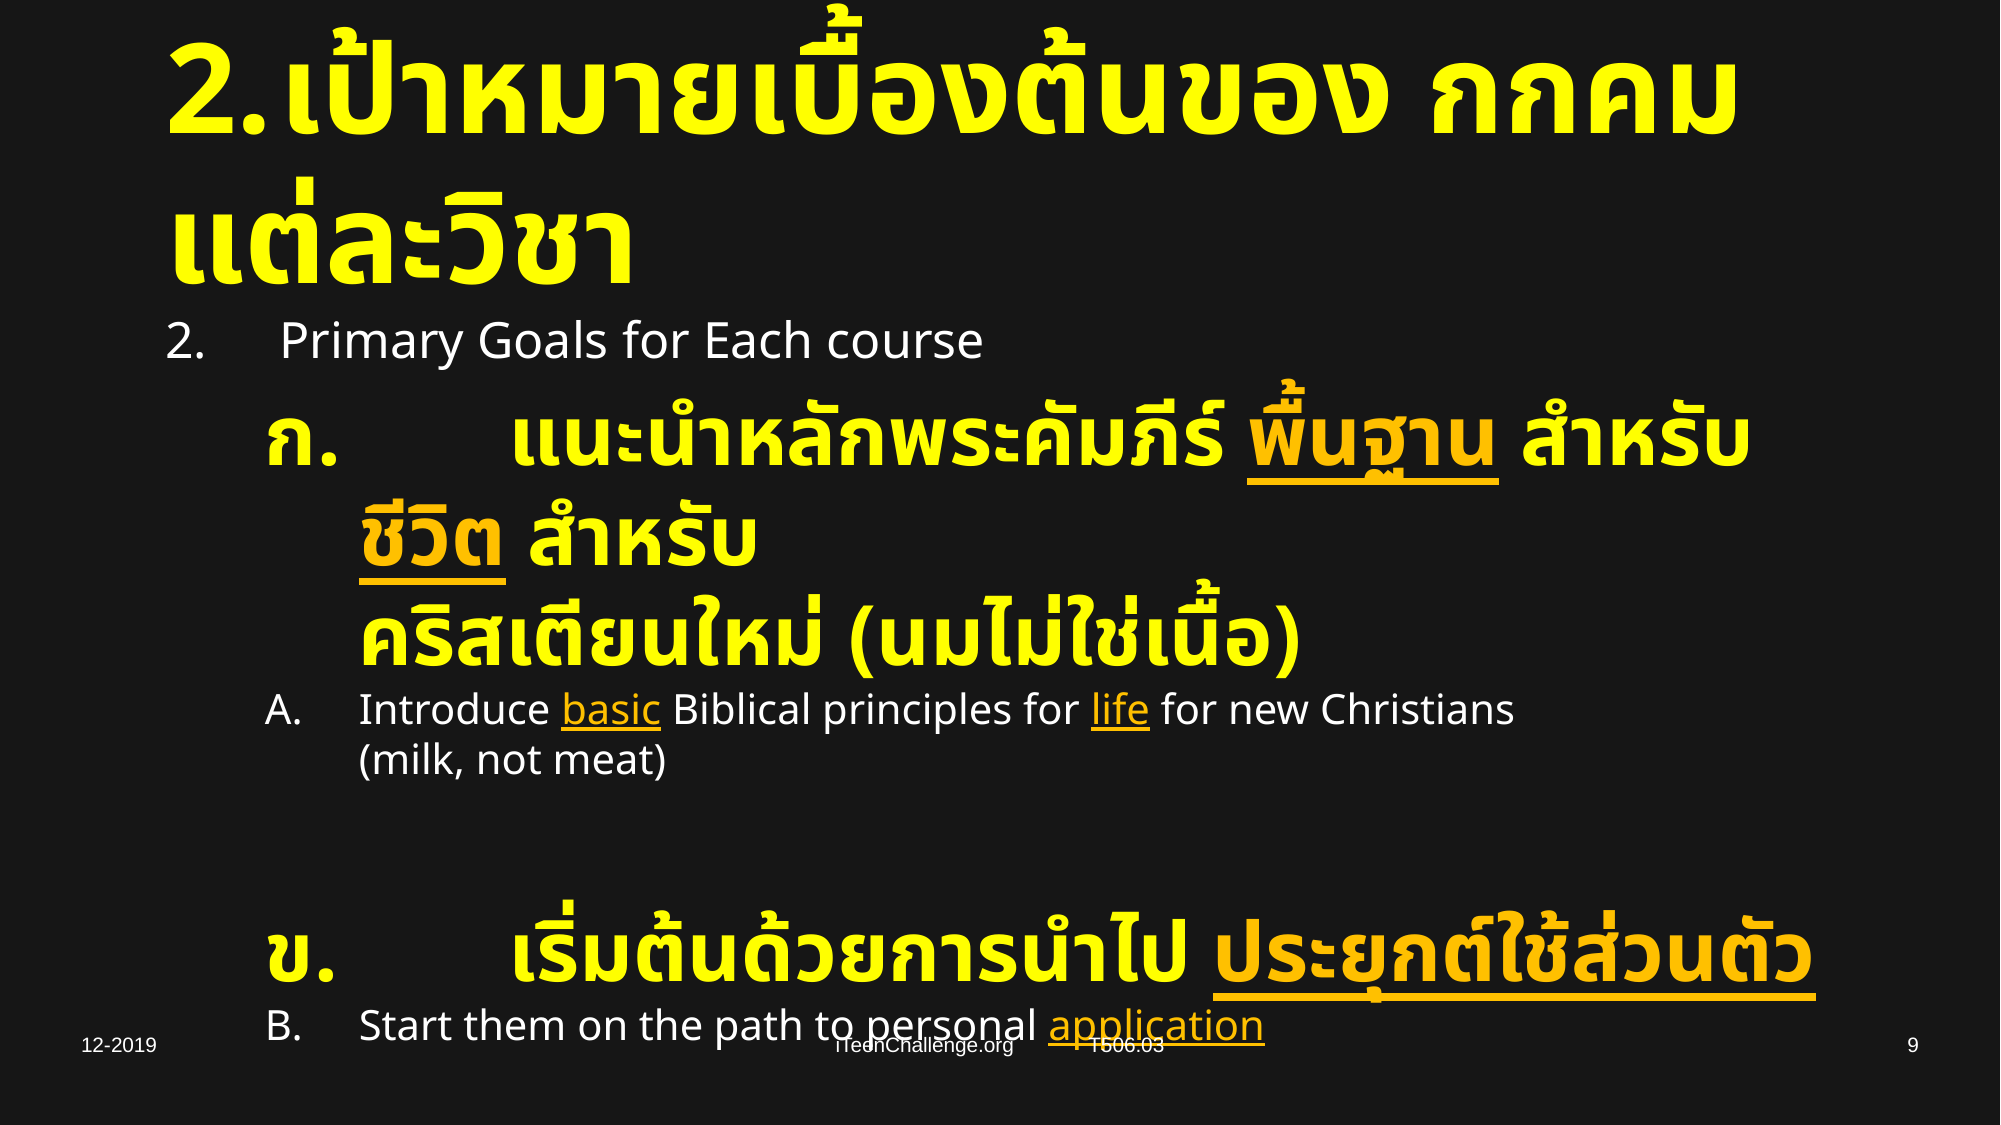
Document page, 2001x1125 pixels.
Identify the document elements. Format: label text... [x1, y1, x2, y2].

list ก. แนะนำหลักพระคัมภีร์ พื้นฐาน สำหรับ ชีวิต สำหรับ คริสเตียนใหม่ (นมไม่ใช่เนื้อ) A. Introduce basic Biblical principles for life for new Christians (milk, not meat) ข. เริ่มต้นด้วยการนำไป ประยุกต์ใช้ส่วนตัว B. Start them on the path to personal application [249, 374, 1851, 1113]
slide_number 9 [1433, 1024, 1935, 1103]
title 2. เป้าหมายเบื้องต้นของ กกคม แต่ละวิชา 2. Primary Goals for Each course [149, 62, 1851, 351]
footer iTeenChallenge.org T506.03 [683, 1024, 1317, 1103]
slide_number 12-2019 [65, 1024, 567, 1103]
